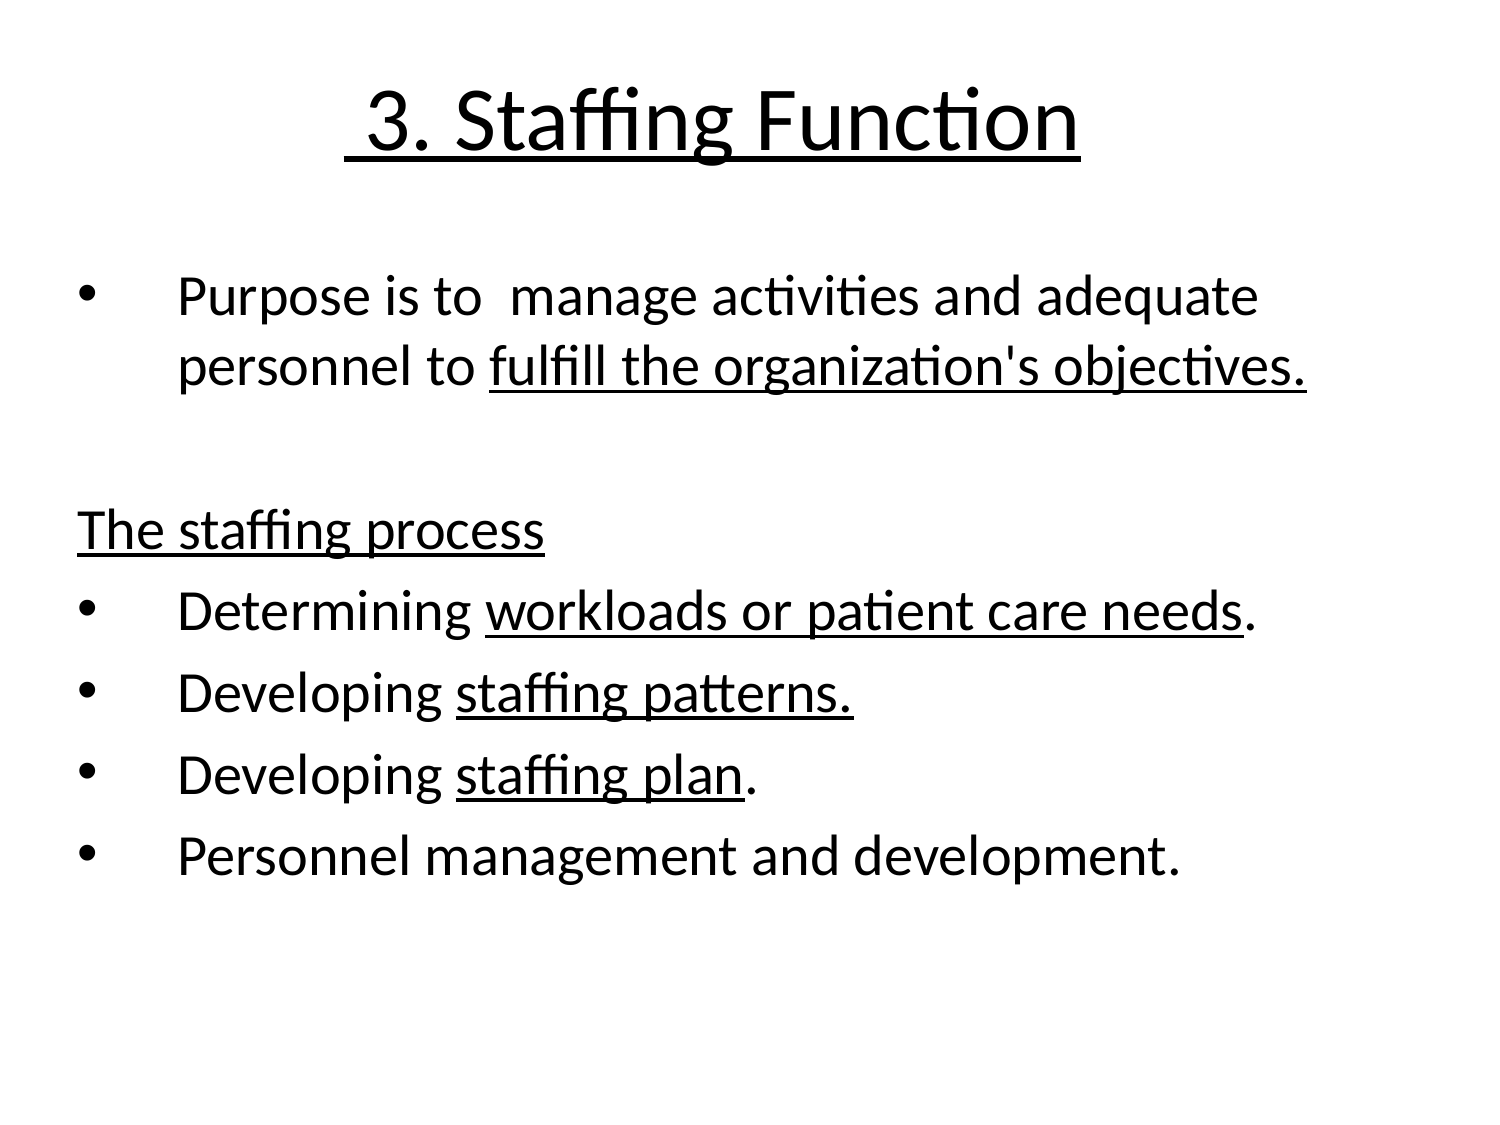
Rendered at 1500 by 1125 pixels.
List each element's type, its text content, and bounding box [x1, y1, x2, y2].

list Purpose is to manage activities and adequate personnel to fulfill the organization's objectives. The staffing process Determining workloads or patient care needs. Developing staffing patterns. Developing staffing plan. Personnel management and development. [62, 249, 1413, 1051]
title 3. Staffing Function [37, 0, 1388, 228]
